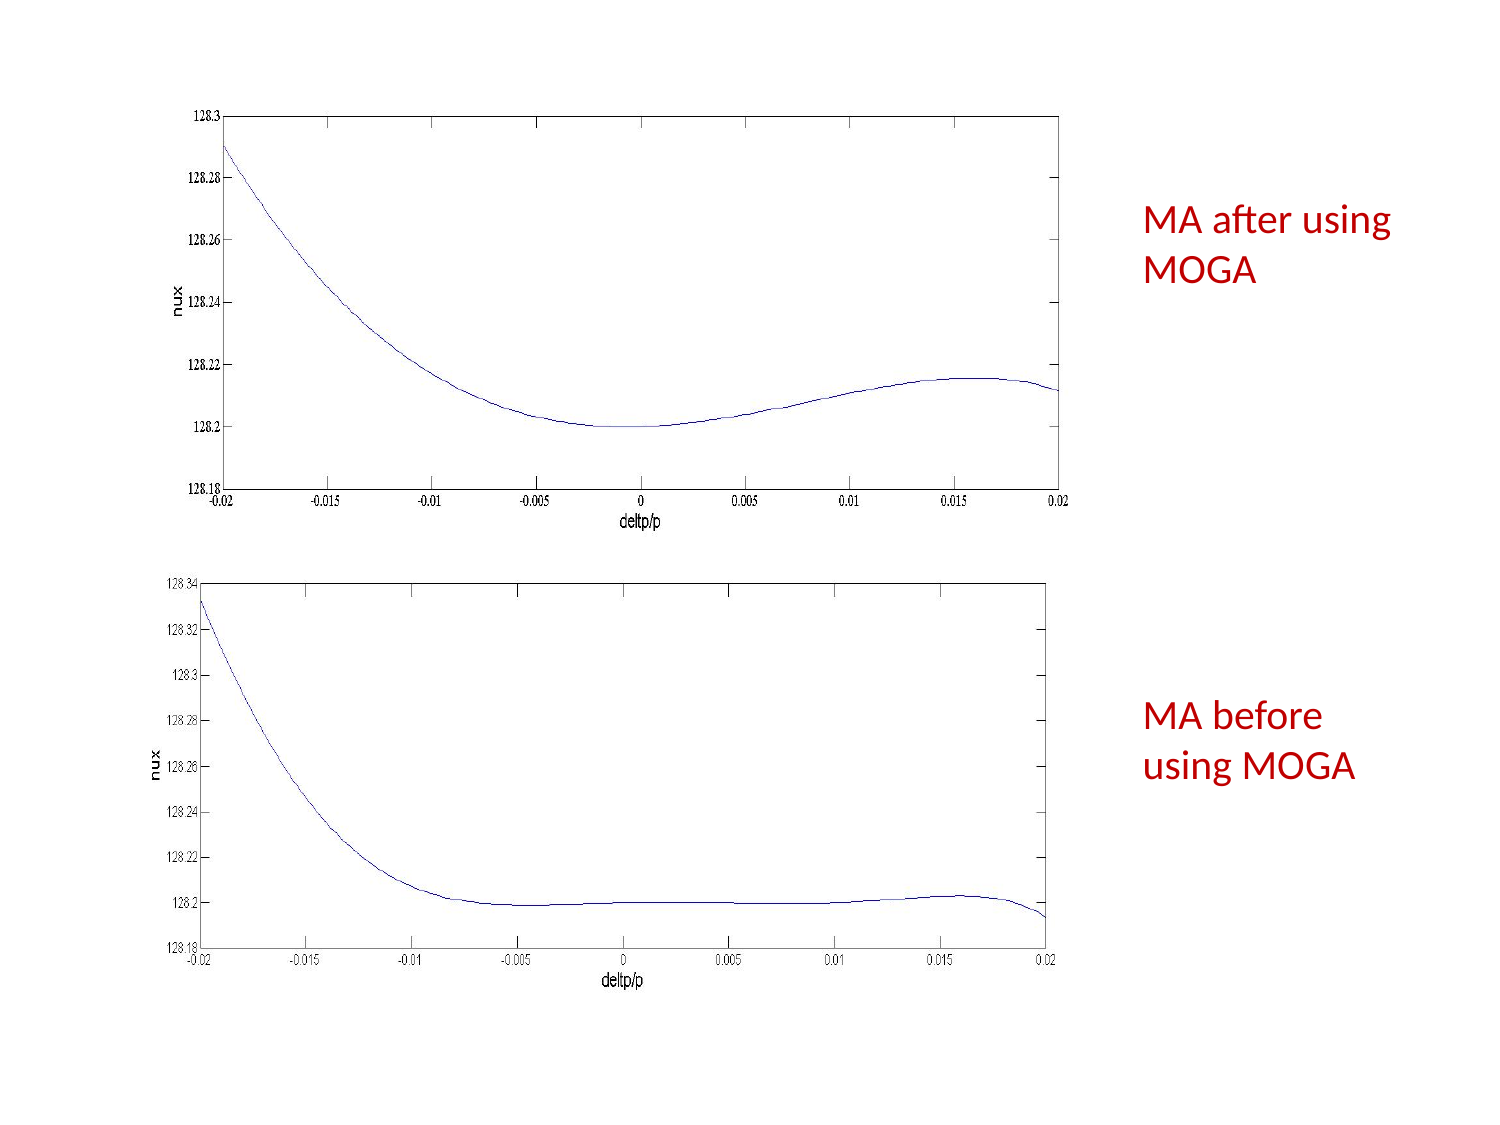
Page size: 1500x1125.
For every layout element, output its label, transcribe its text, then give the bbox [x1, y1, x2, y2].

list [81, 81, 1161, 540]
text_box MA after using MOGA [1166, 184, 1436, 300]
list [58, 550, 1149, 997]
text_box MA before using MOGA [1153, 680, 1412, 796]
